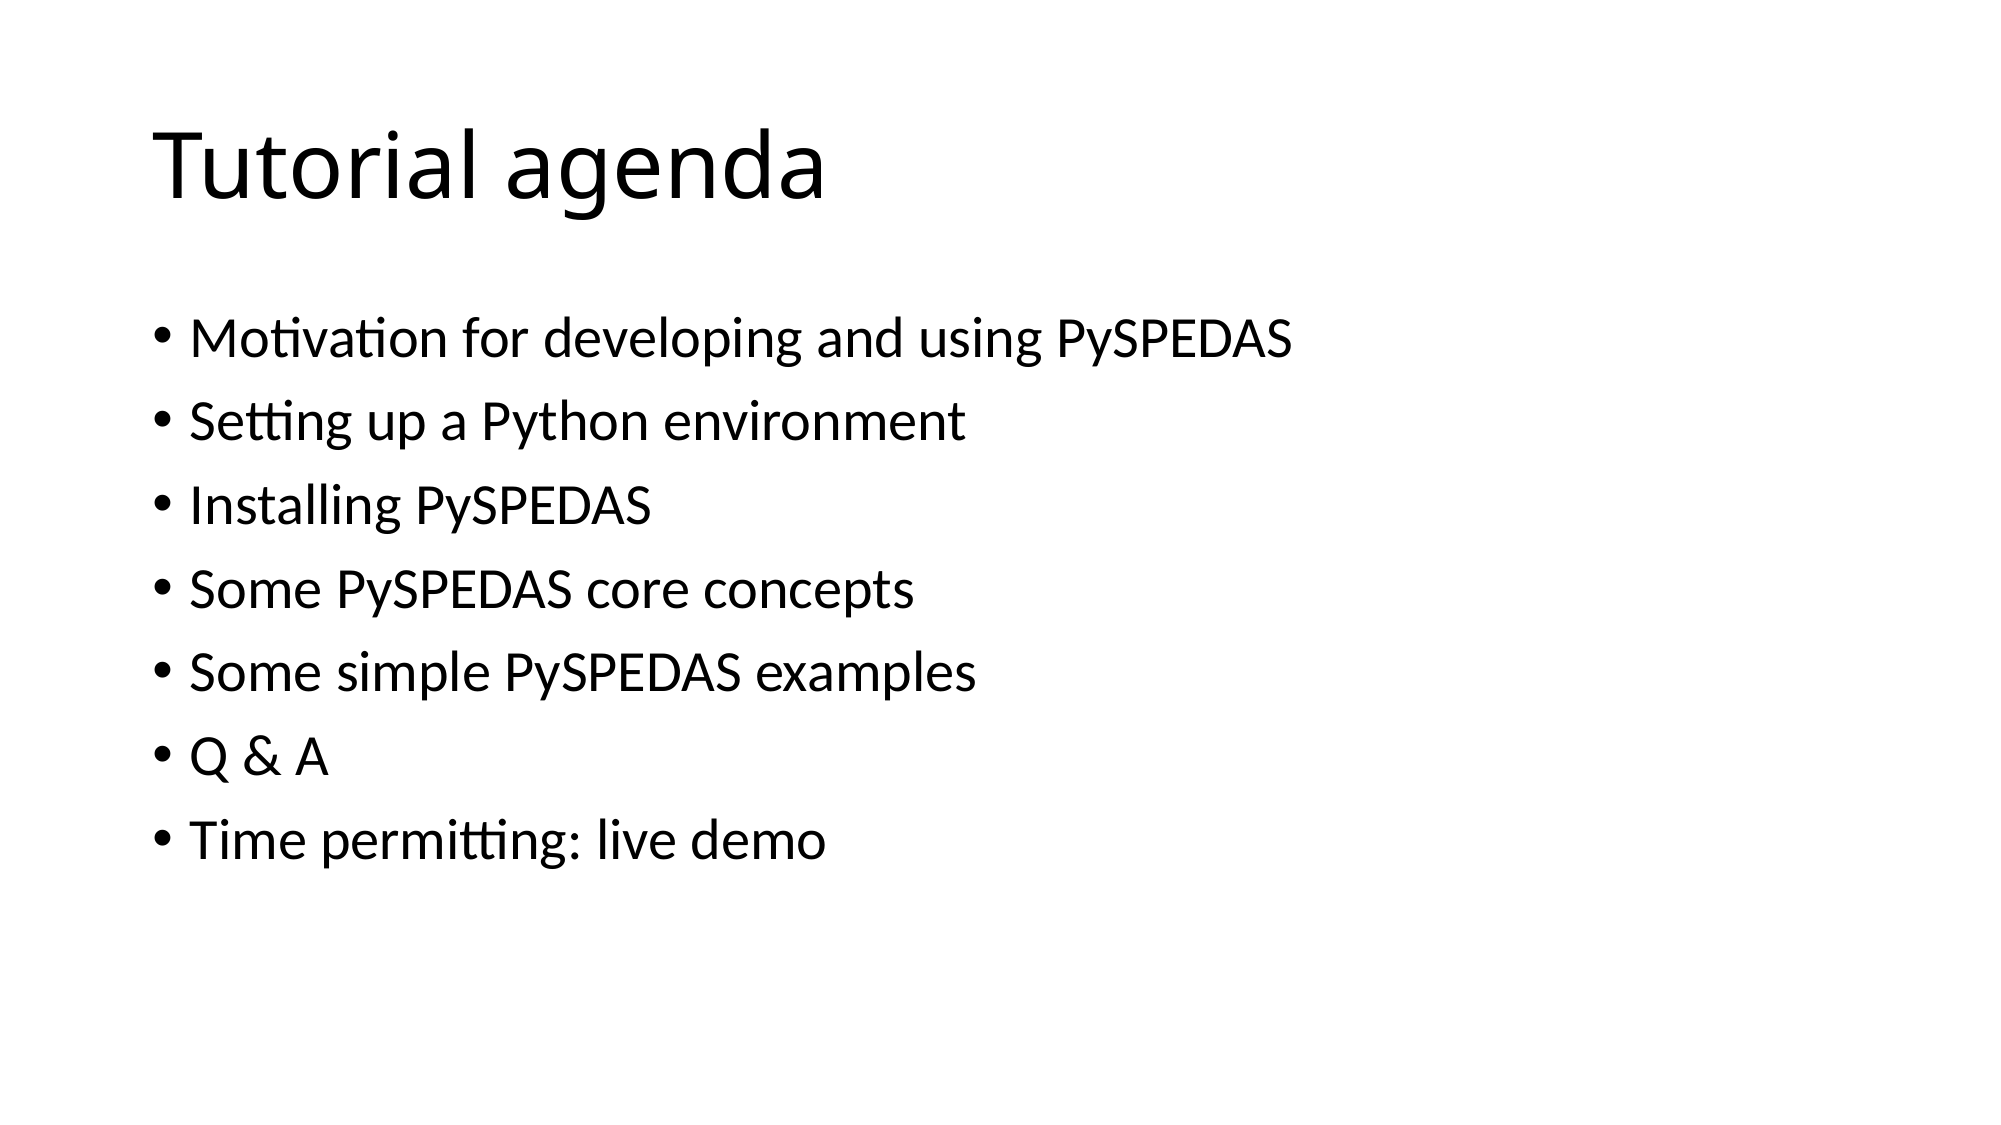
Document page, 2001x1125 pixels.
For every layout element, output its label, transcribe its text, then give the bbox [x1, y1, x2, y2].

list Motivation for developing and using PySPEDAS Setting up a Python environment Installing PySPEDAS Some PySPEDAS core concepts Some simple PySPEDAS examples Q & A Time permitting: live demo [137, 299, 1863, 1014]
title Tutorial agenda [137, 59, 1863, 278]
